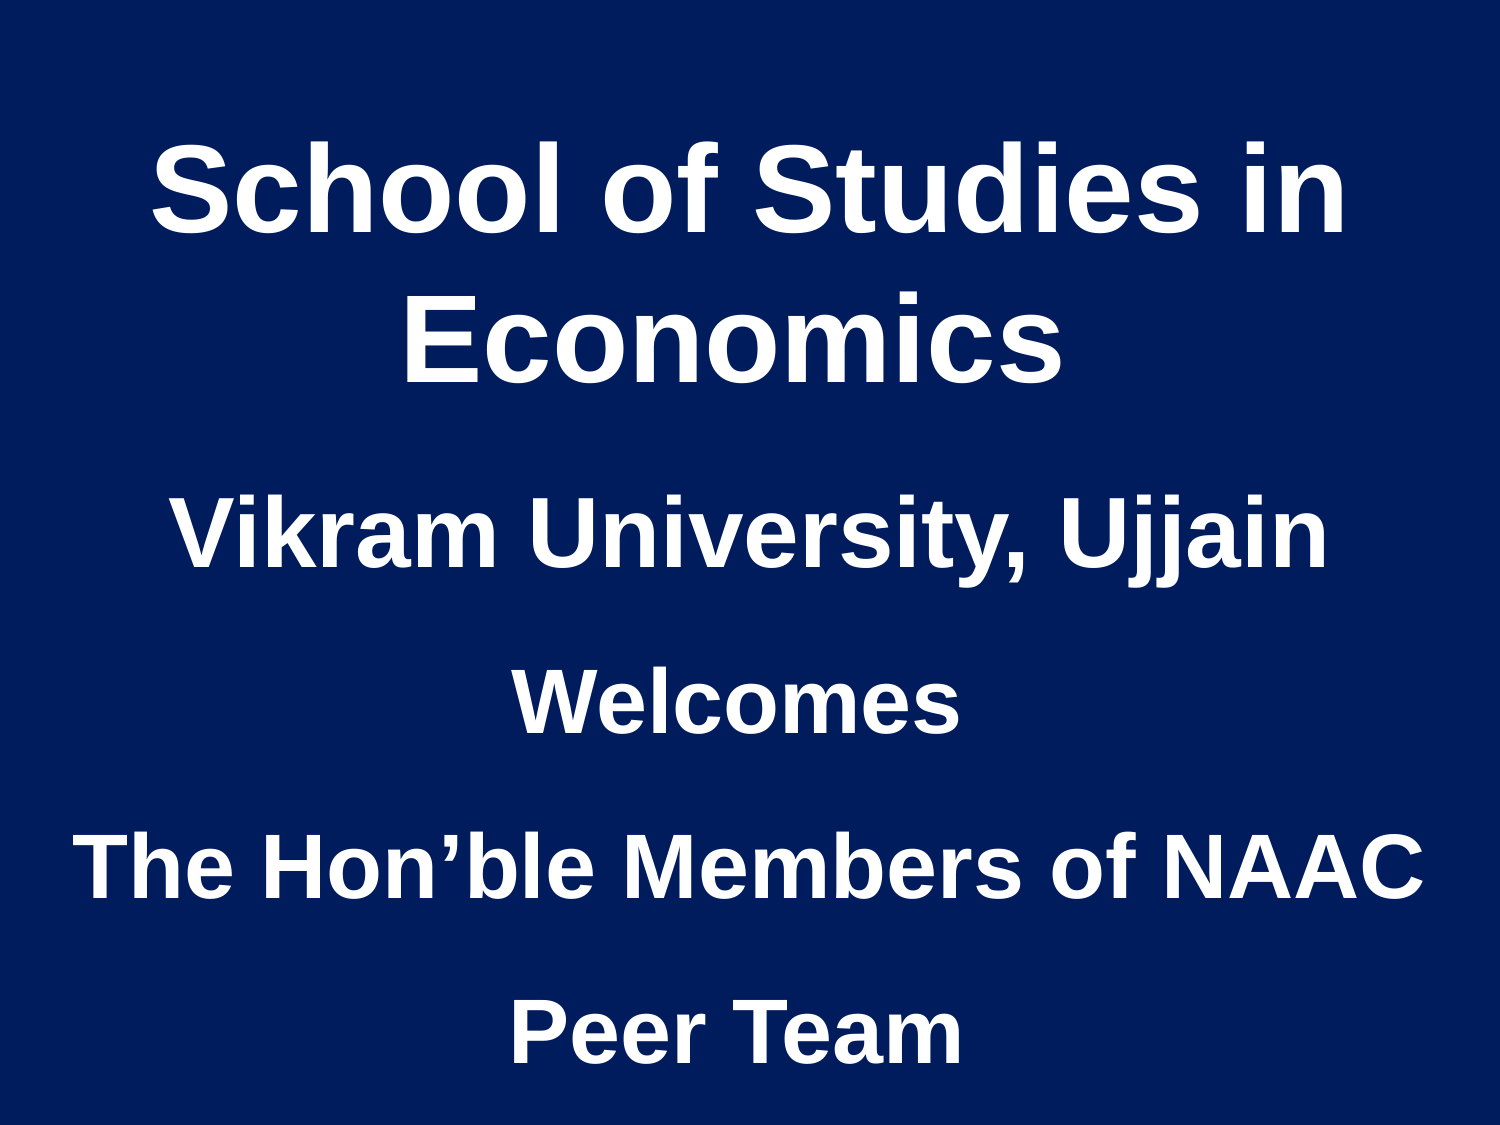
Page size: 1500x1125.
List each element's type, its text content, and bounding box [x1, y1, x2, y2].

text_box School of Studies in Economics Vikram University, Ujjain Welcomes The Hon’ble Members of NAAC Peer Team [0, 99, 1500, 1090]
